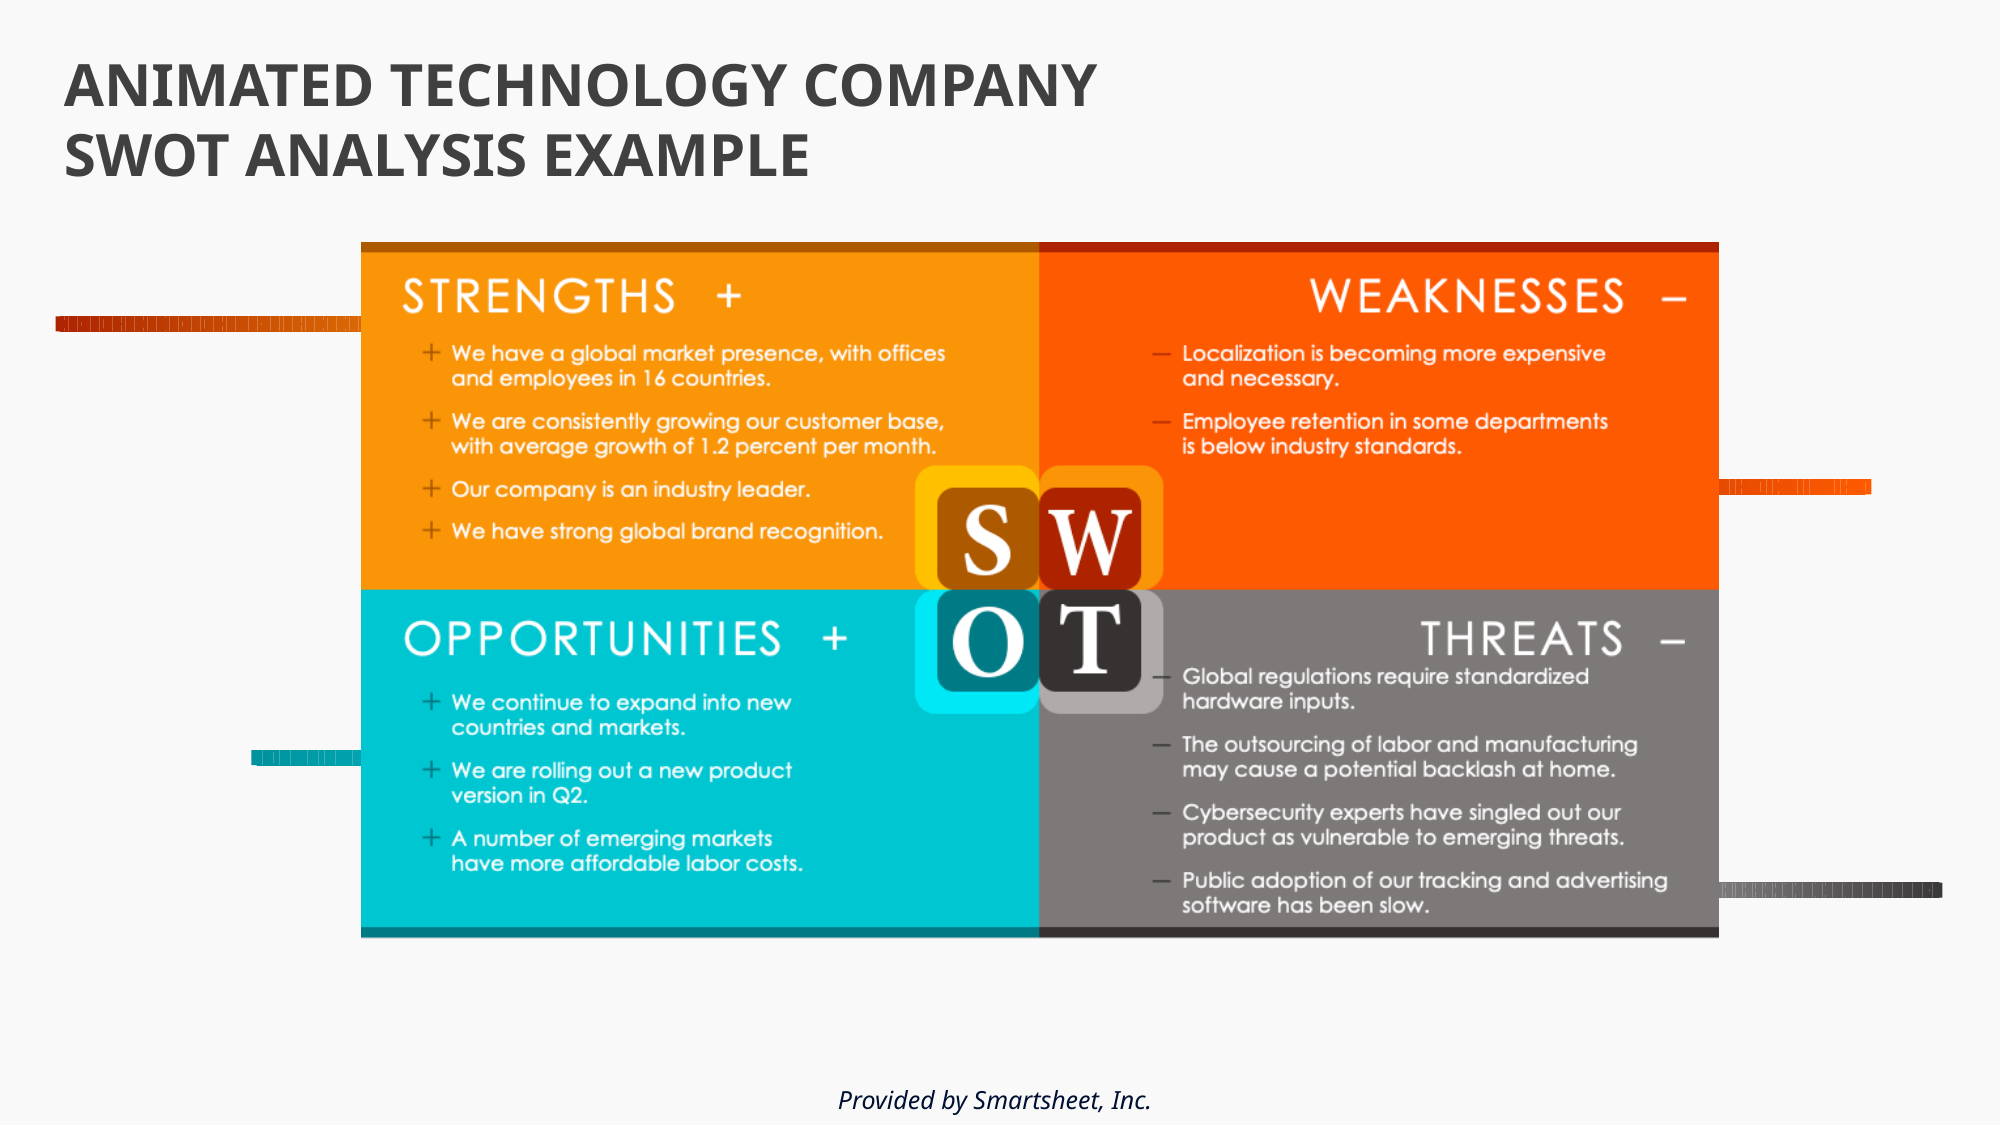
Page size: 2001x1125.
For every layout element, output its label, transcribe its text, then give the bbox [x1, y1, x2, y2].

text_box [1719, 478, 1872, 495]
text_box [250, 749, 361, 766]
text_box ANIMATED TECHNOLOGY COMPANY SWOT ANALYSIS EXAMPLE [49, 40, 1163, 195]
text_box [1719, 882, 1944, 899]
picture [361, 242, 1719, 939]
text_box [55, 315, 361, 332]
text_box Provided by Smartsheet, Inc. [495, 1077, 1496, 1122]
